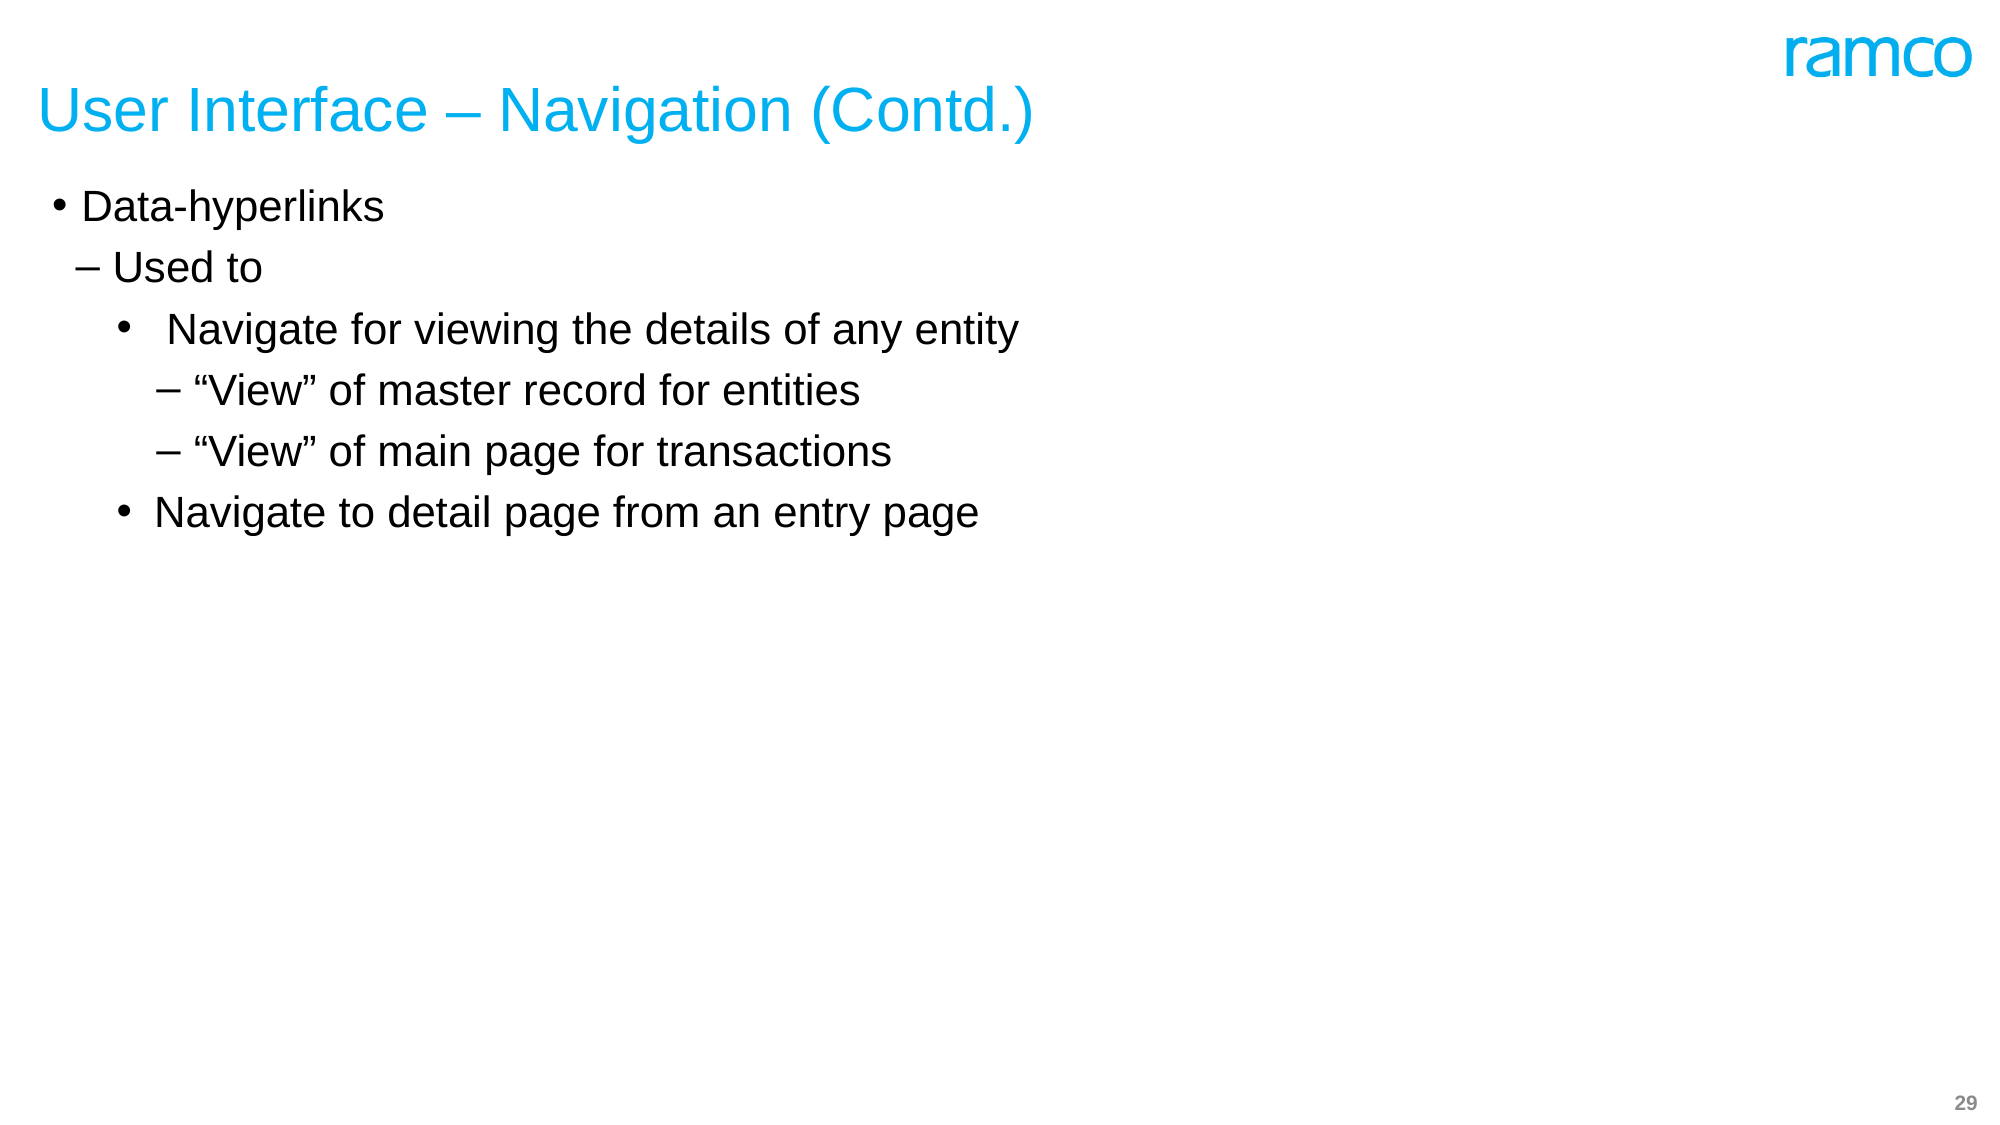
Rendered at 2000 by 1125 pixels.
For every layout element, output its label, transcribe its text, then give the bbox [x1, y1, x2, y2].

picture [1755, 28, 1999, 114]
list Data-hyperlinks Used to Navigate for viewing the details of any entity “View” of master record for entities “View” of main page for transactions Navigate to detail page from an entry page [37, 170, 1944, 557]
title User Interface – Navigation (Contd.) [37, 68, 1773, 145]
